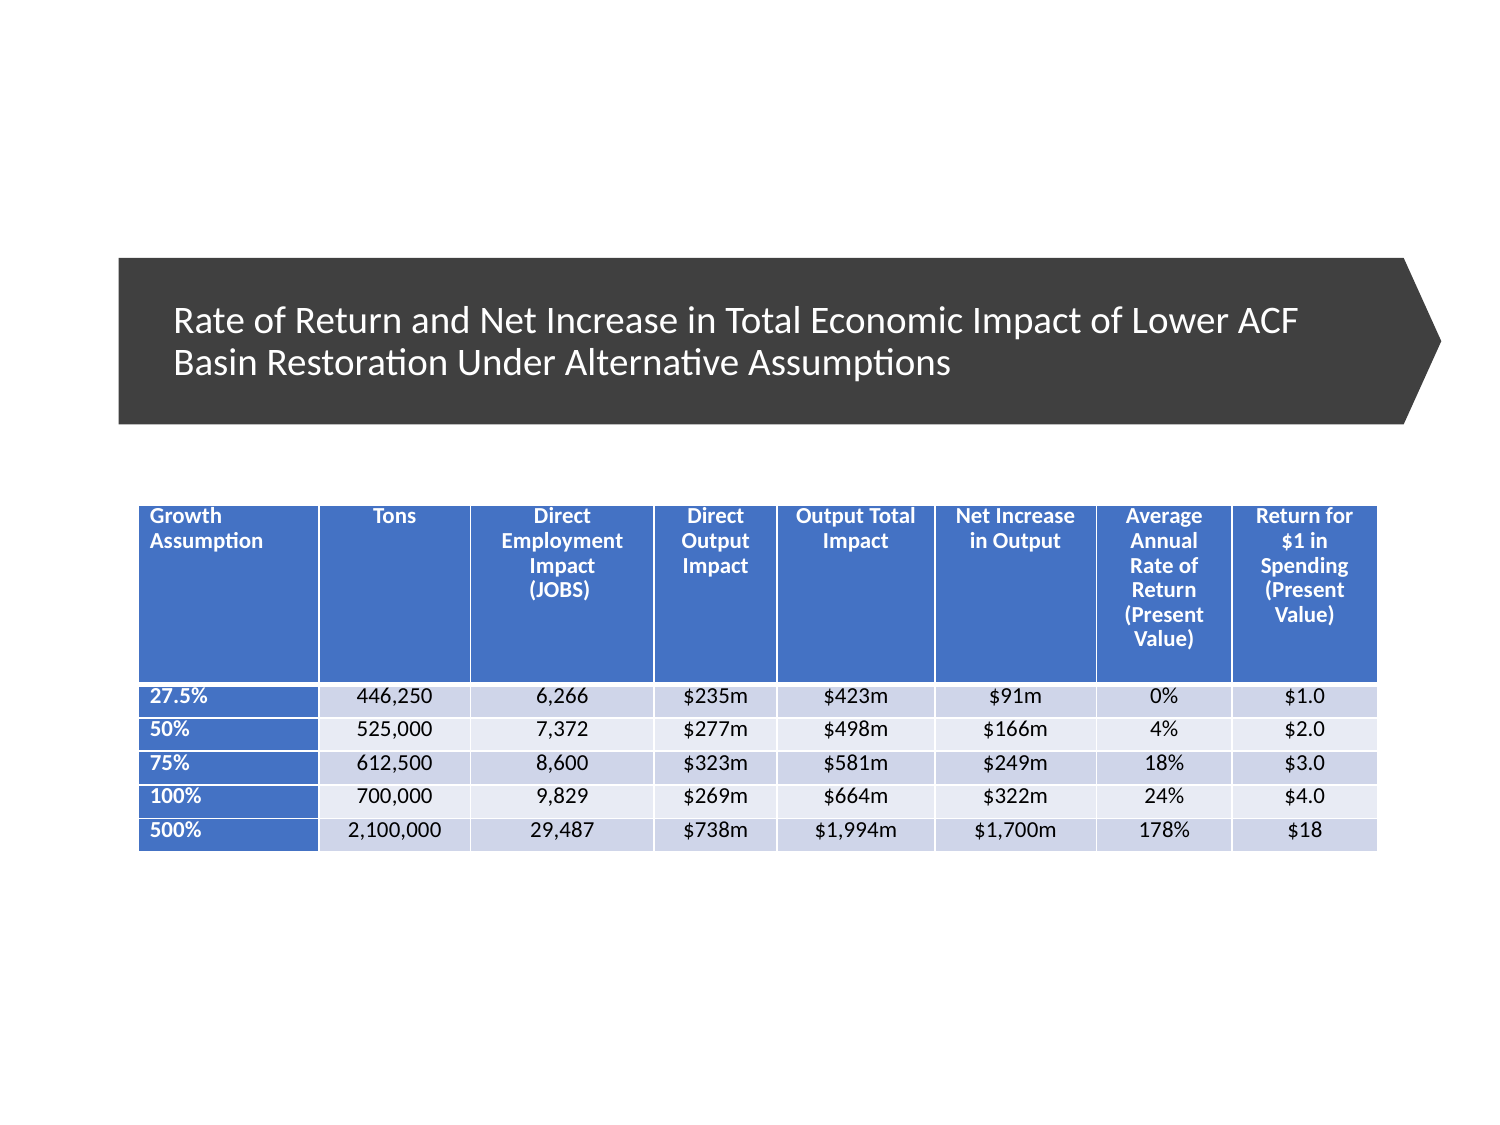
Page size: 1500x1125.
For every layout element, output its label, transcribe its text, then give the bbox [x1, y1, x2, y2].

text_box [117, 256, 1443, 426]
table_cell $322m [936, 786, 1096, 818]
table_header Return for $1 in Spending (Present Value) [1233, 506, 1377, 682]
table_cell $1,994m [778, 819, 934, 851]
table_cell $581m [778, 752, 934, 784]
table_cell $2.0 [1233, 719, 1377, 750]
table_cell 500% [139, 819, 318, 851]
table_cell $1,700m [936, 819, 1096, 851]
table_cell $664m [778, 786, 934, 818]
table_cell 4% [1097, 719, 1231, 750]
table_cell $269m [655, 786, 776, 818]
table_cell 18% [1097, 752, 1231, 784]
table_cell $91m [936, 687, 1096, 717]
table_cell 75% [139, 752, 318, 784]
table_header Output Total Impact [778, 506, 934, 682]
table_cell $18 [1233, 819, 1377, 851]
table_cell $249m [936, 752, 1096, 784]
table_cell 50% [139, 719, 318, 750]
table_cell 6,266 [471, 687, 653, 717]
table_header Net Increase in Output [936, 506, 1096, 682]
table_cell $498m [778, 719, 934, 750]
table_cell 24% [1097, 786, 1231, 818]
table_cell $166m [936, 719, 1096, 750]
table_cell $1.0 [1233, 687, 1377, 717]
table_cell 446,250 [320, 687, 470, 717]
table_cell 29,487 [471, 819, 653, 851]
table_cell 525,000 [320, 719, 470, 750]
table_cell $277m [655, 719, 776, 750]
table_header Tons [320, 506, 470, 682]
title Rate of Return and Net Increase in Total Economic Impact of Lower ACF Basin Restoration Under Alternative Assumptions [158, 288, 1392, 395]
table_cell 700,000 [320, 786, 470, 818]
table_cell $738m [655, 819, 776, 851]
table_cell 178% [1097, 819, 1231, 851]
table_cell 9,829 [471, 786, 653, 818]
table_cell 0% [1097, 687, 1231, 717]
table_cell $235m [655, 687, 776, 717]
table_cell 7,372 [471, 719, 653, 750]
table_cell 8,600 [471, 752, 653, 784]
table_header Direct Output Impact [655, 506, 776, 682]
table_cell $3.0 [1233, 752, 1377, 784]
table_header Growth Assumption [139, 506, 318, 682]
table_cell $323m [655, 752, 776, 784]
table_cell $4.0 [1233, 786, 1377, 818]
table_header Direct Employment Impact (JOBS) [471, 506, 653, 682]
table_header Average Annual Rate of Return (Present Value) [1097, 506, 1231, 682]
table_cell 2,100,000 [320, 819, 470, 851]
table_cell 100% [139, 786, 318, 818]
table_cell 612,500 [320, 752, 470, 784]
table_cell $423m [778, 687, 934, 717]
table_cell 27.5% [139, 687, 318, 717]
